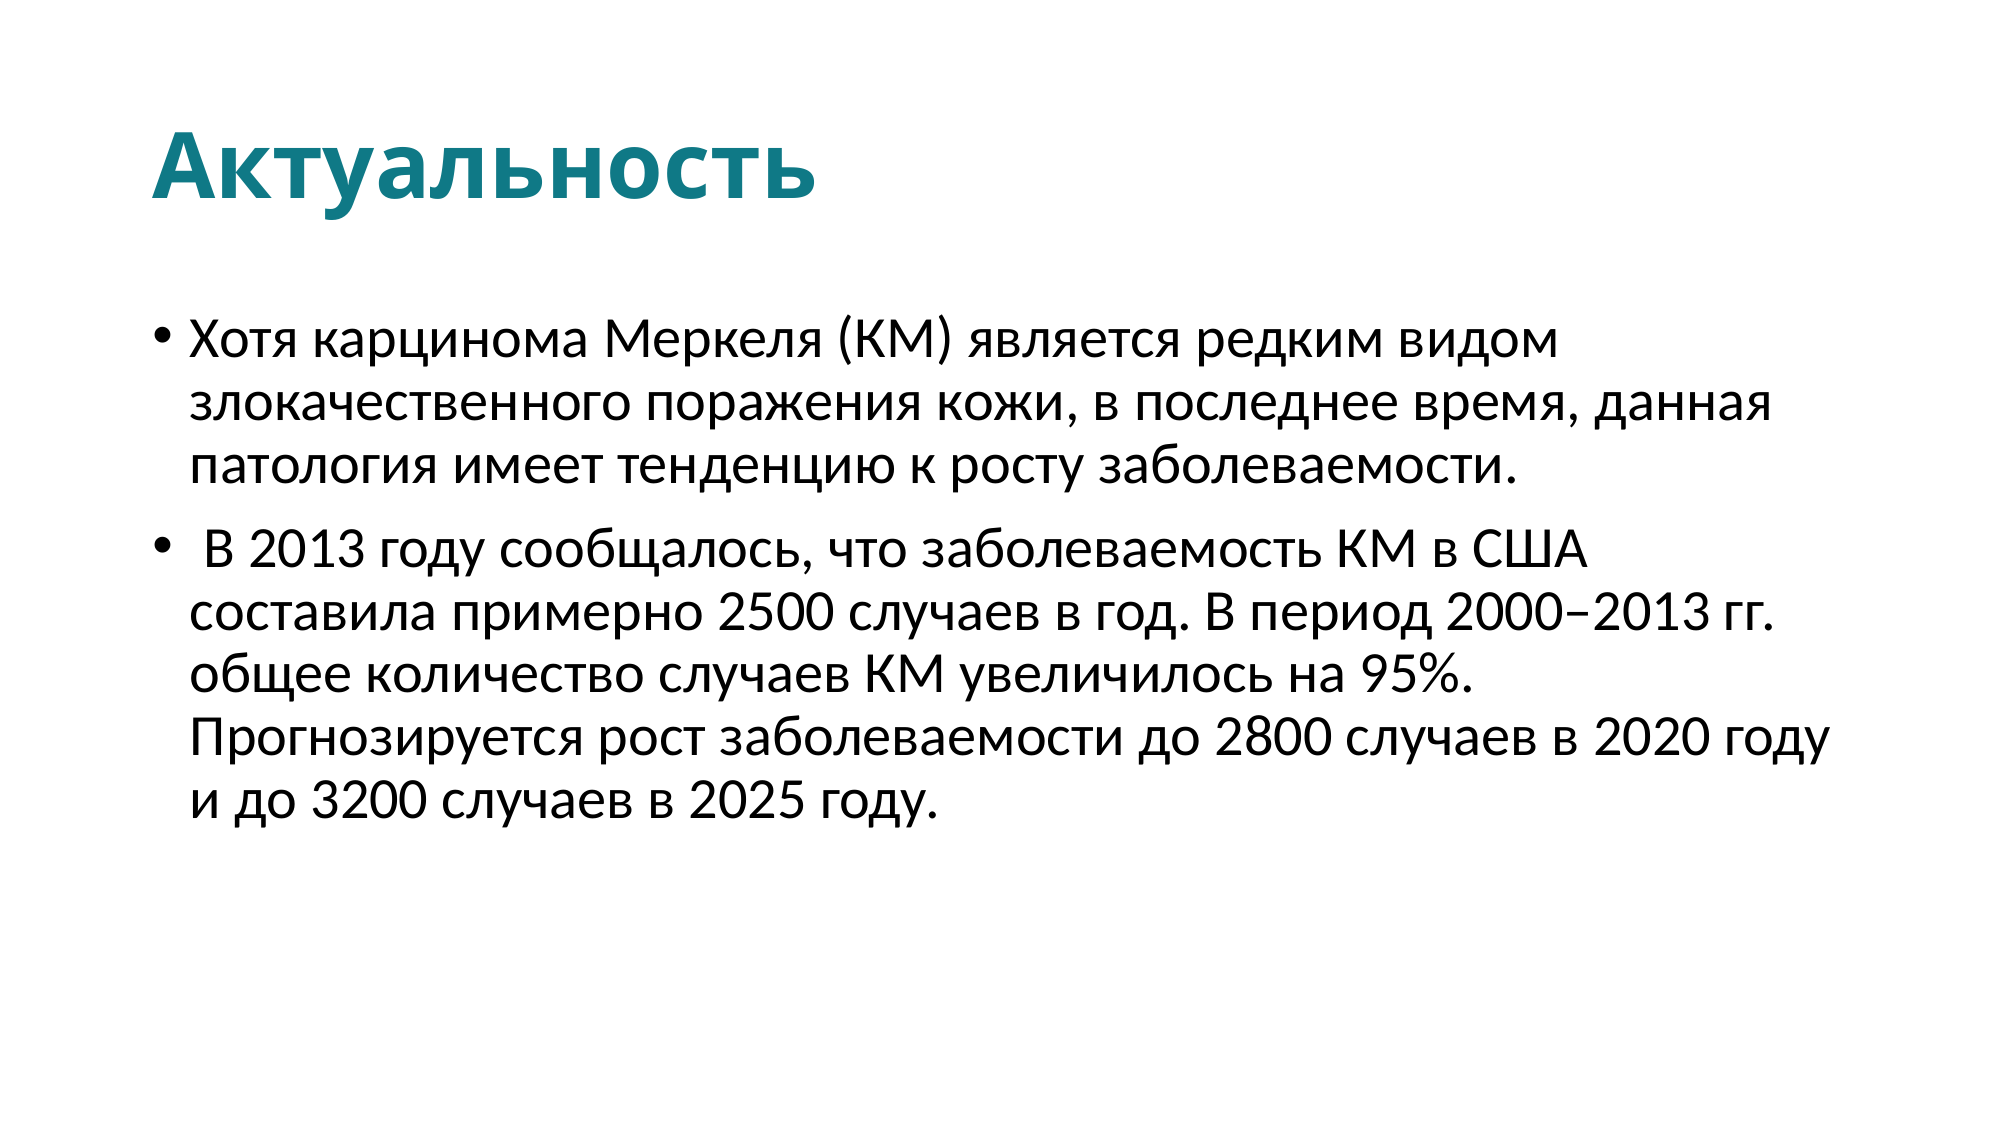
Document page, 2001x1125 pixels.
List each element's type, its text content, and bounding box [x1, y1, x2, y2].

title Актуальность [137, 59, 1863, 278]
list Хотя карцинома Меркеля (КМ) является редким видом злокачественного поражения кожи, в последнее время, данная патология имеет тенденцию к росту заболеваемости. В 2013 году сообщалось, что заболеваемость КМ в США составила примерно 2500 случаев в год. В период 2000–2013 гг. общее количество случаев КМ увеличилось на 95%. Прогнозируется рост заболеваемости до 2800 случаев в 2020 году и до 3200 случаев в 2025 году. [137, 299, 1863, 1014]
